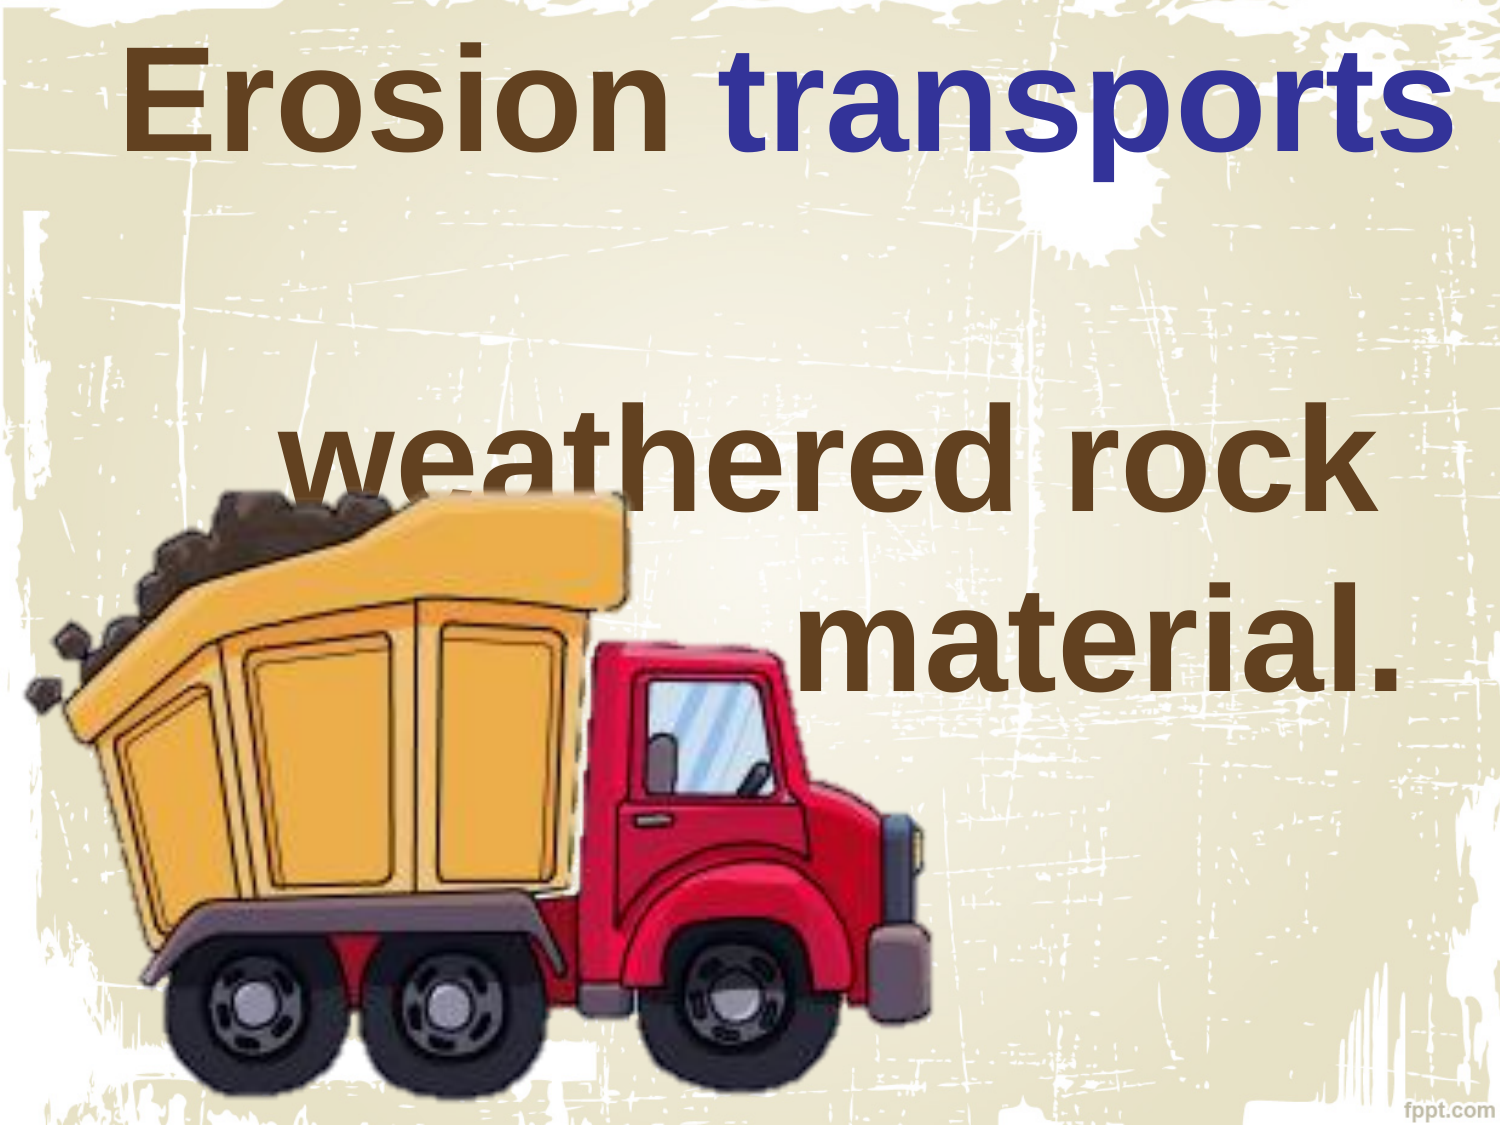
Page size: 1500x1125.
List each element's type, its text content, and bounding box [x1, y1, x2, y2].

title Erosion transports weathered rock material. [100, 90, 1477, 634]
picture [0, 455, 1046, 1125]
